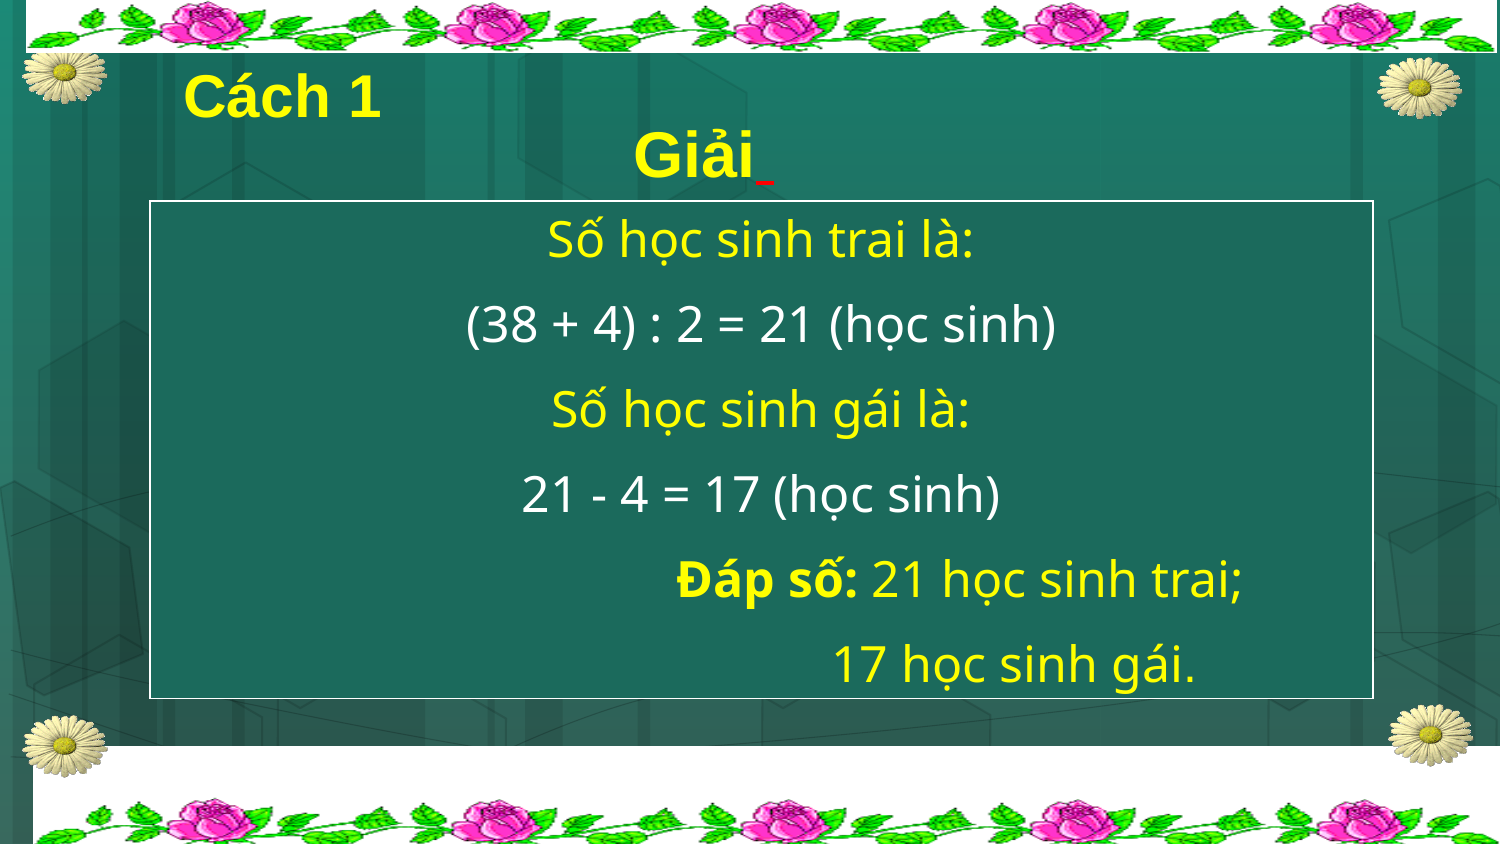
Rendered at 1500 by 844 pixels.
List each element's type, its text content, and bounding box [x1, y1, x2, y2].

text_box Số học sinh trai là: (38 + 4) : 2 = 21 (học sinh) Số học sinh gái là: 21 - 4 = 17 (học sinh) Đáp số: 21 học sinh trai; 17 học sinh gái. [150, 200, 1374, 699]
text_box [18, 712, 111, 766]
picture [33, 745, 1500, 844]
picture [26, 0, 1497, 53]
text_box [1373, 61, 1466, 122]
text_box Giải [565, 106, 843, 197]
text_box Cách 1 [149, 61, 416, 136]
text_box [18, 58, 111, 107]
text_box [1384, 701, 1477, 744]
